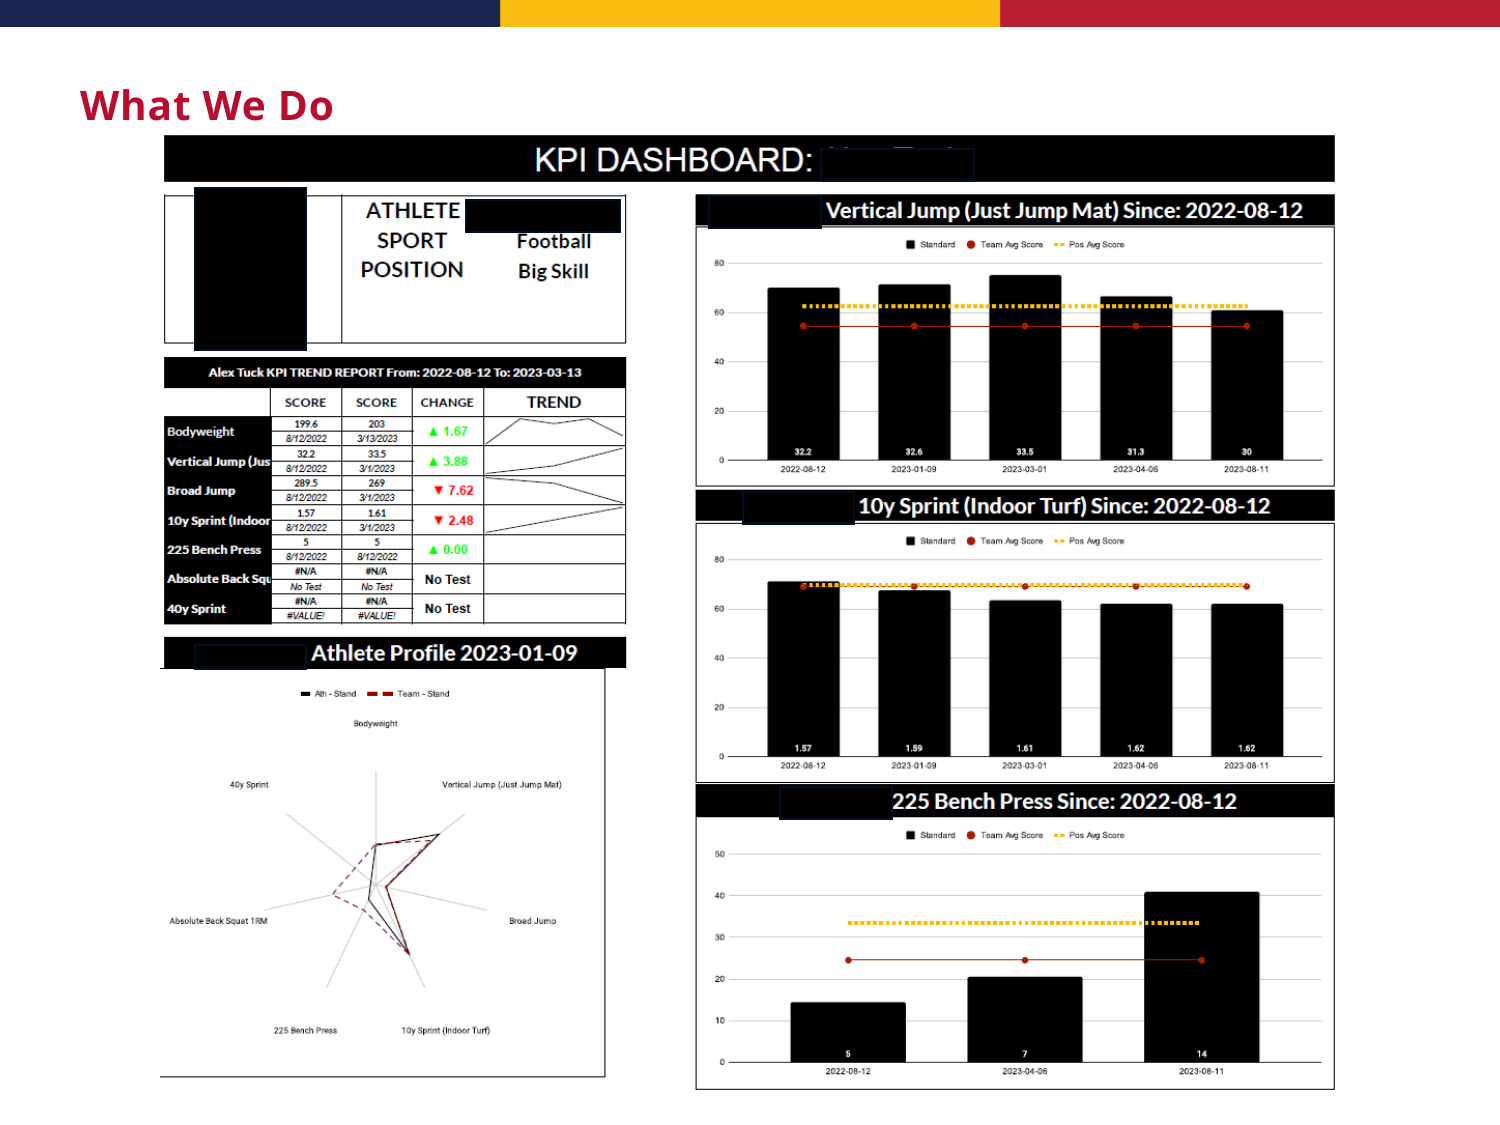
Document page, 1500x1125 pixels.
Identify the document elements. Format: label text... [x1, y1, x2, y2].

picture [0, 0, 1500, 27]
picture [160, 129, 1340, 1094]
title What We Do [64, 78, 1406, 182]
